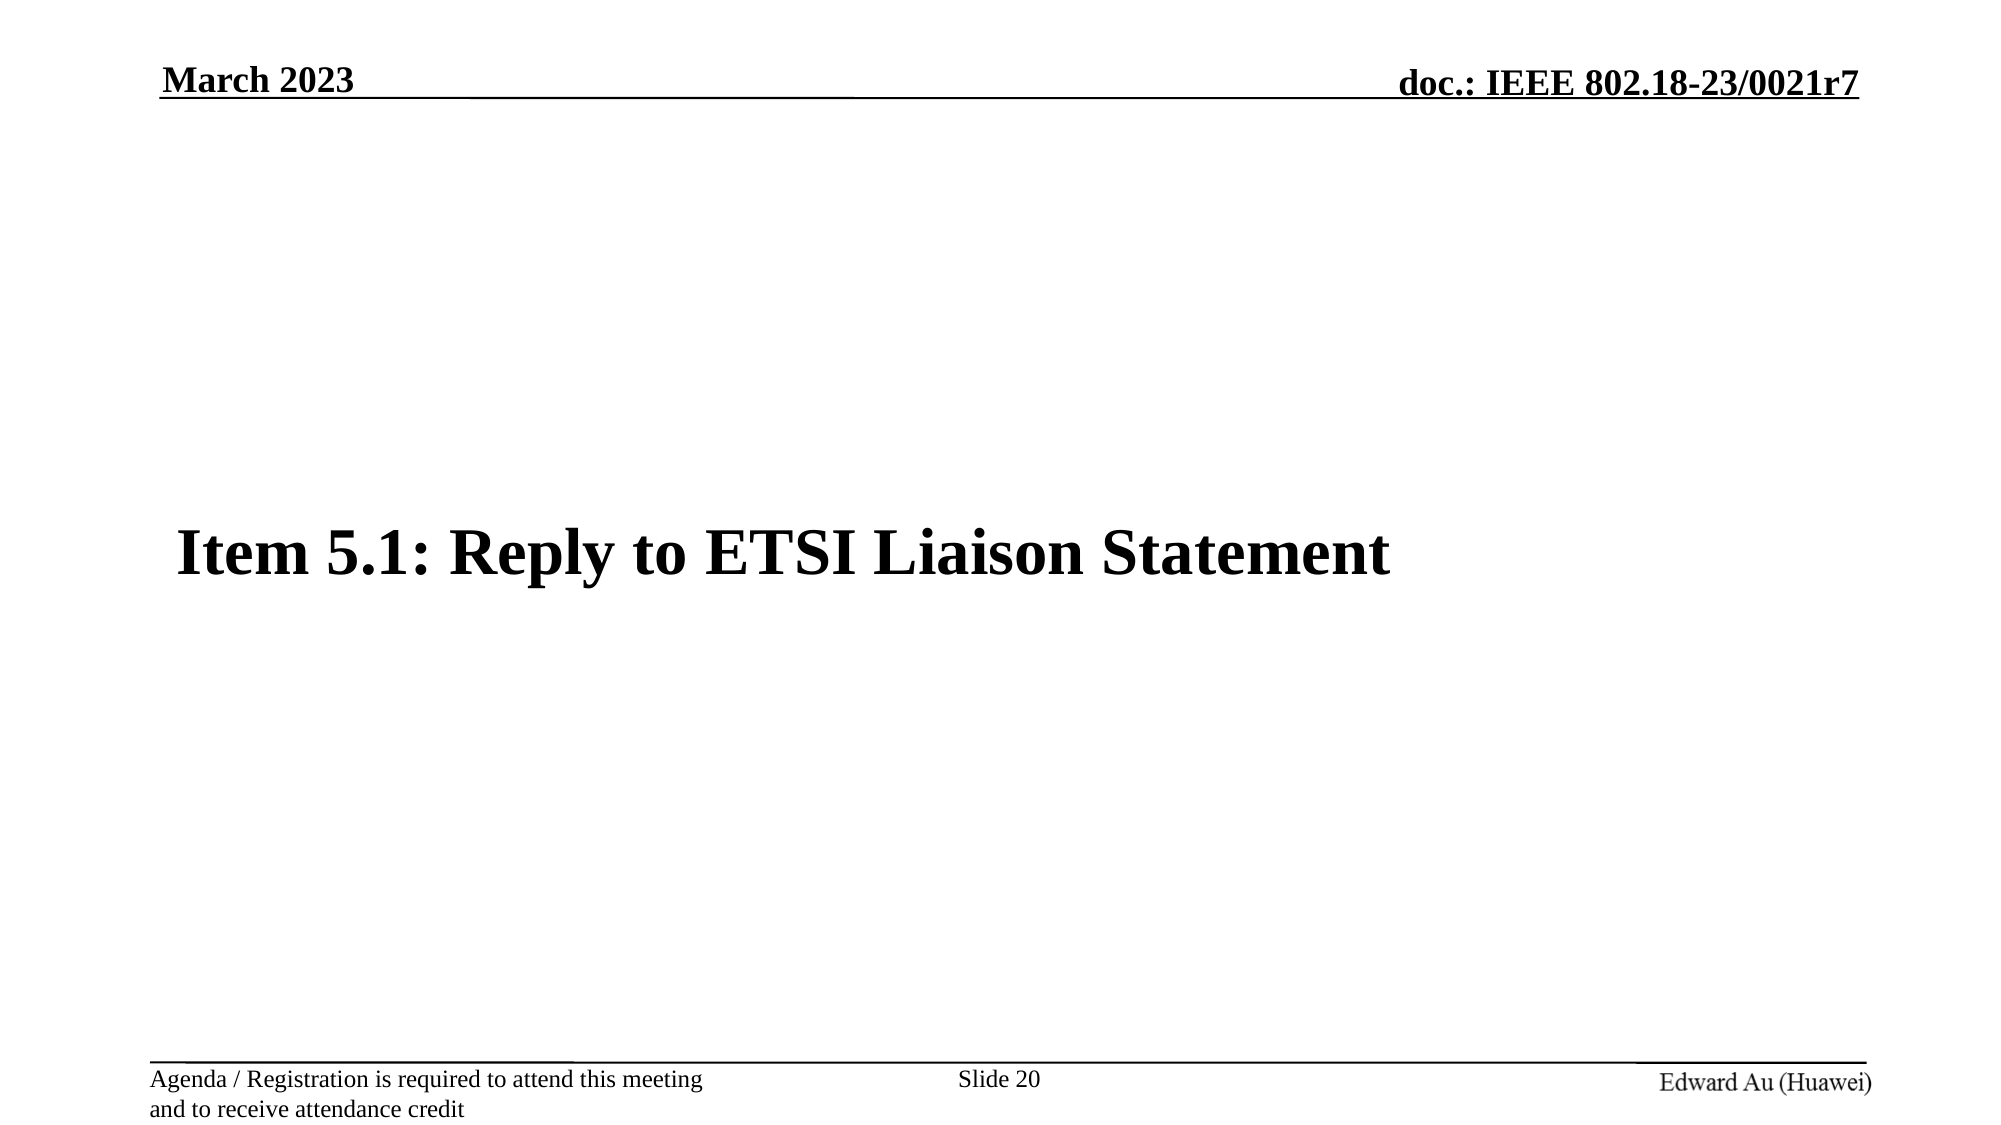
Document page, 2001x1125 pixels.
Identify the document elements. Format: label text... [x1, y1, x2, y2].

picture [1174, 1058, 1887, 1113]
slide_number Slide 20 [933, 1061, 1067, 1123]
text_box Item 5.1: Reply to ETSI Liaison Statement [162, 500, 1675, 675]
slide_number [161, 54, 526, 101]
